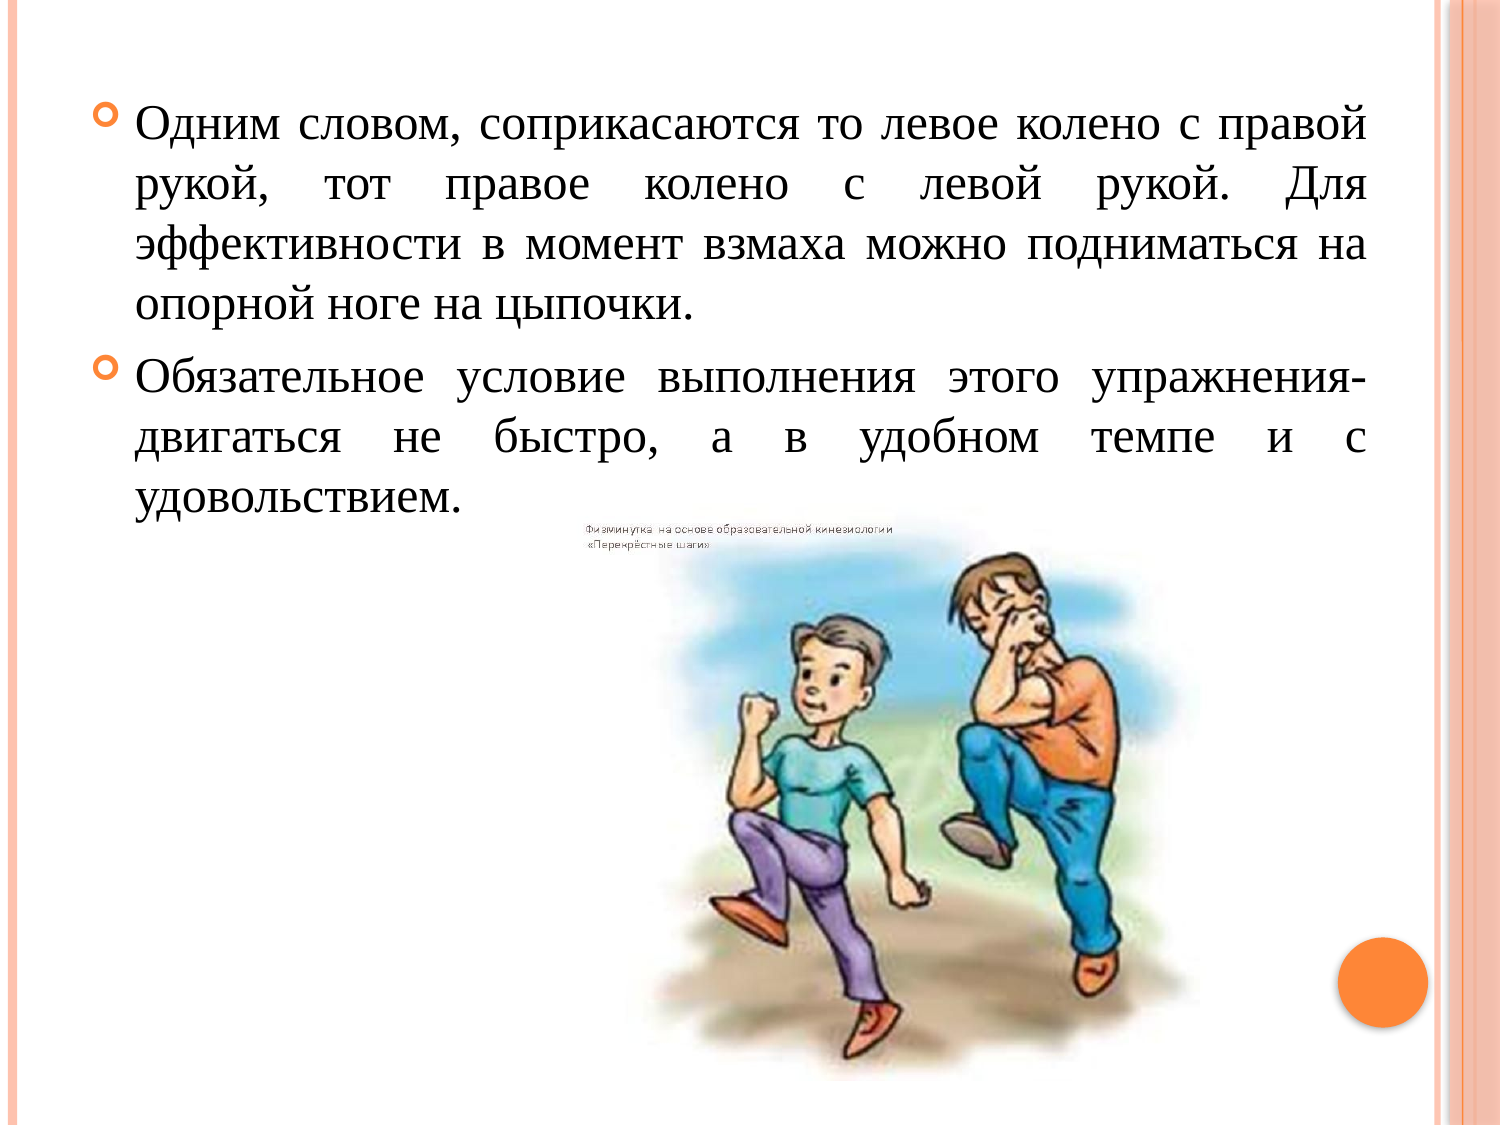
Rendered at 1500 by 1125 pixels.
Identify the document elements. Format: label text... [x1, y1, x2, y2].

list Одним словом, соприкасаются то левое колено с правой рукой, тот правое колено с левой рукой. Для эффективности в момент взмаха можно подниматься на опорной ноге на цыпочки. Обязательное условие выполнения этого упражнения-двигаться не быстро, а в удобном темпе и с удовольствием. [74, 81, 1384, 1063]
picture [525, 502, 1296, 1082]
